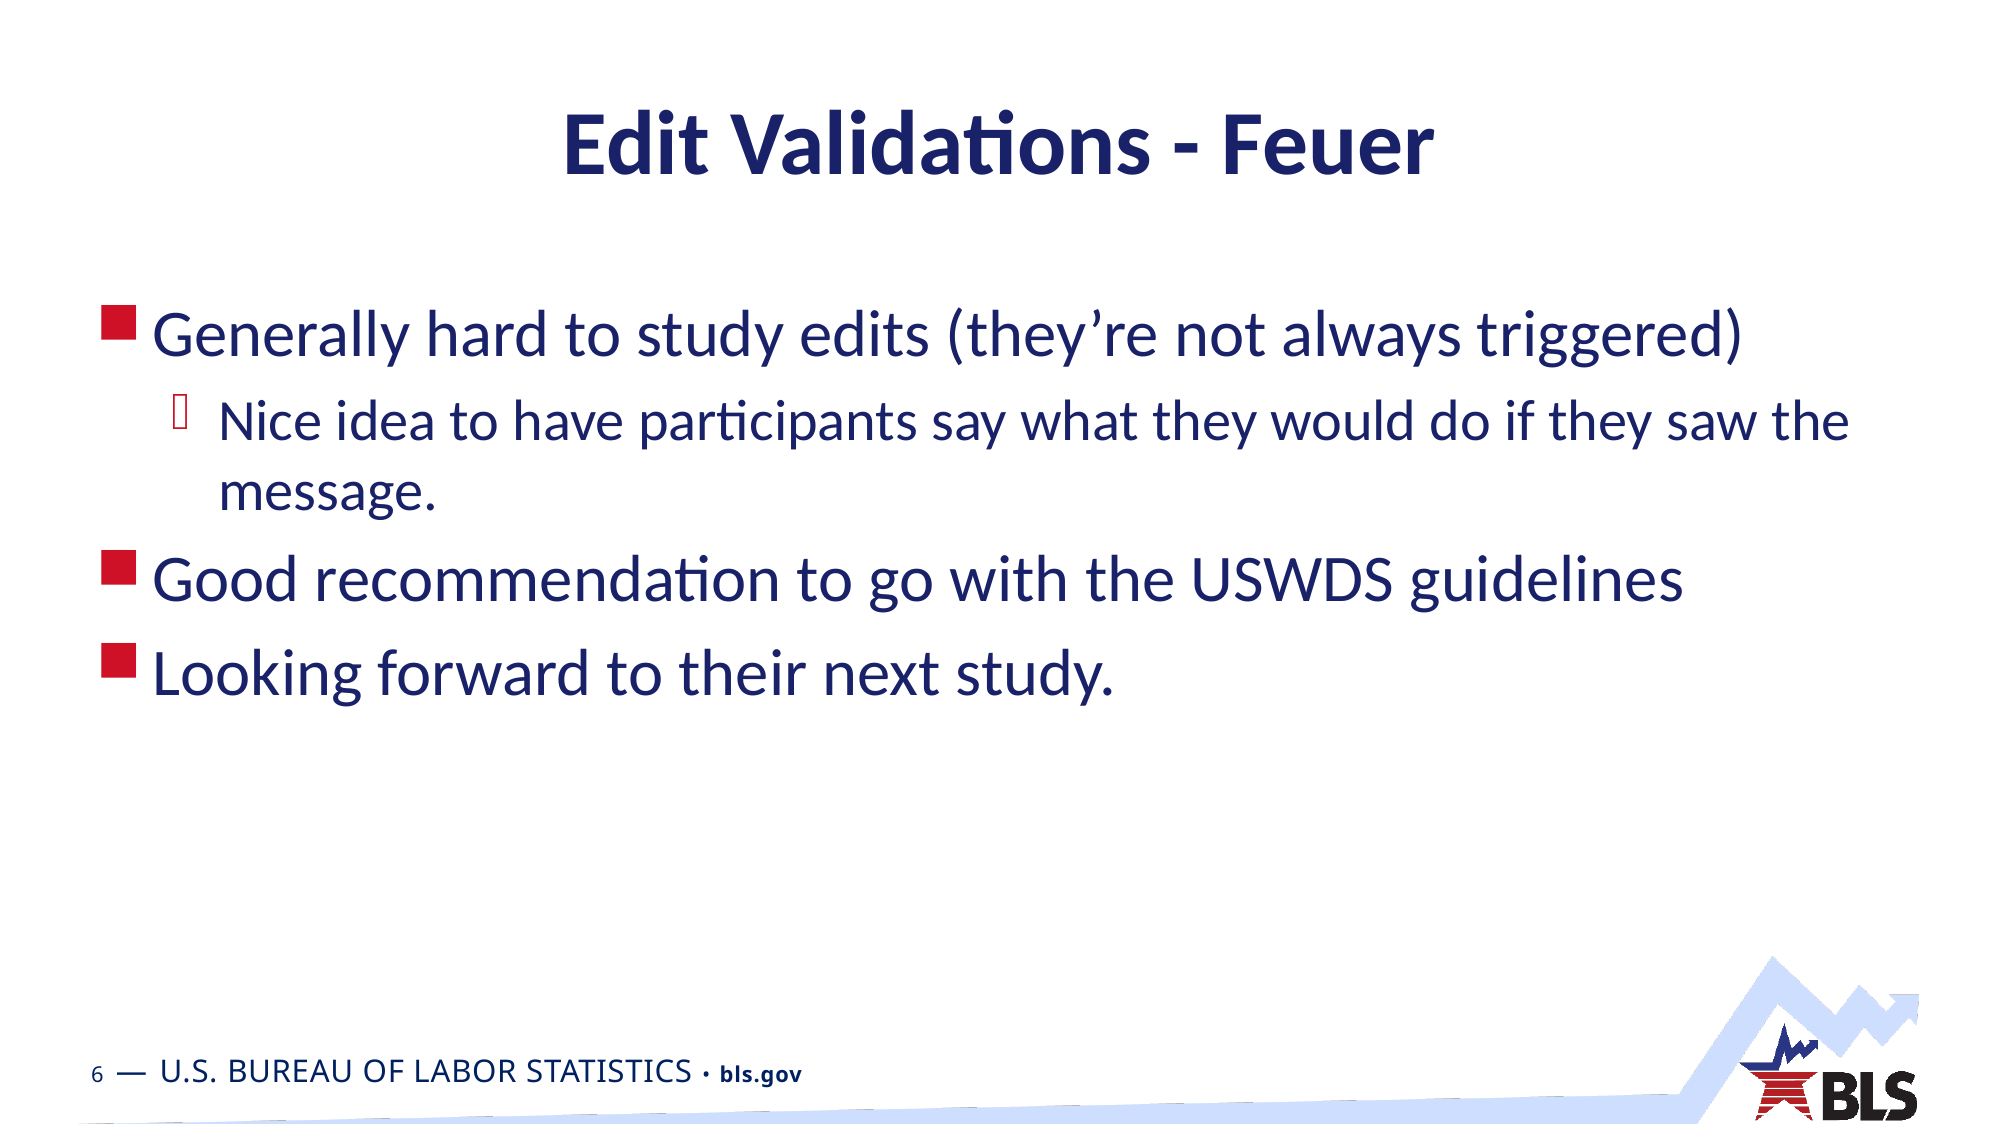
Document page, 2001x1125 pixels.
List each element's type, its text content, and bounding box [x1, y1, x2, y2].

picture [79, 956, 1919, 1124]
list Generally hard to study edits (they’re not always triggered) Nice idea to have participants say what they would do if they saw the message. Good recommendation to go with the USWDS guidelines Looking forward to their next study. [80, 282, 1919, 938]
title Edit Validations - Feuer [80, 74, 1919, 208]
